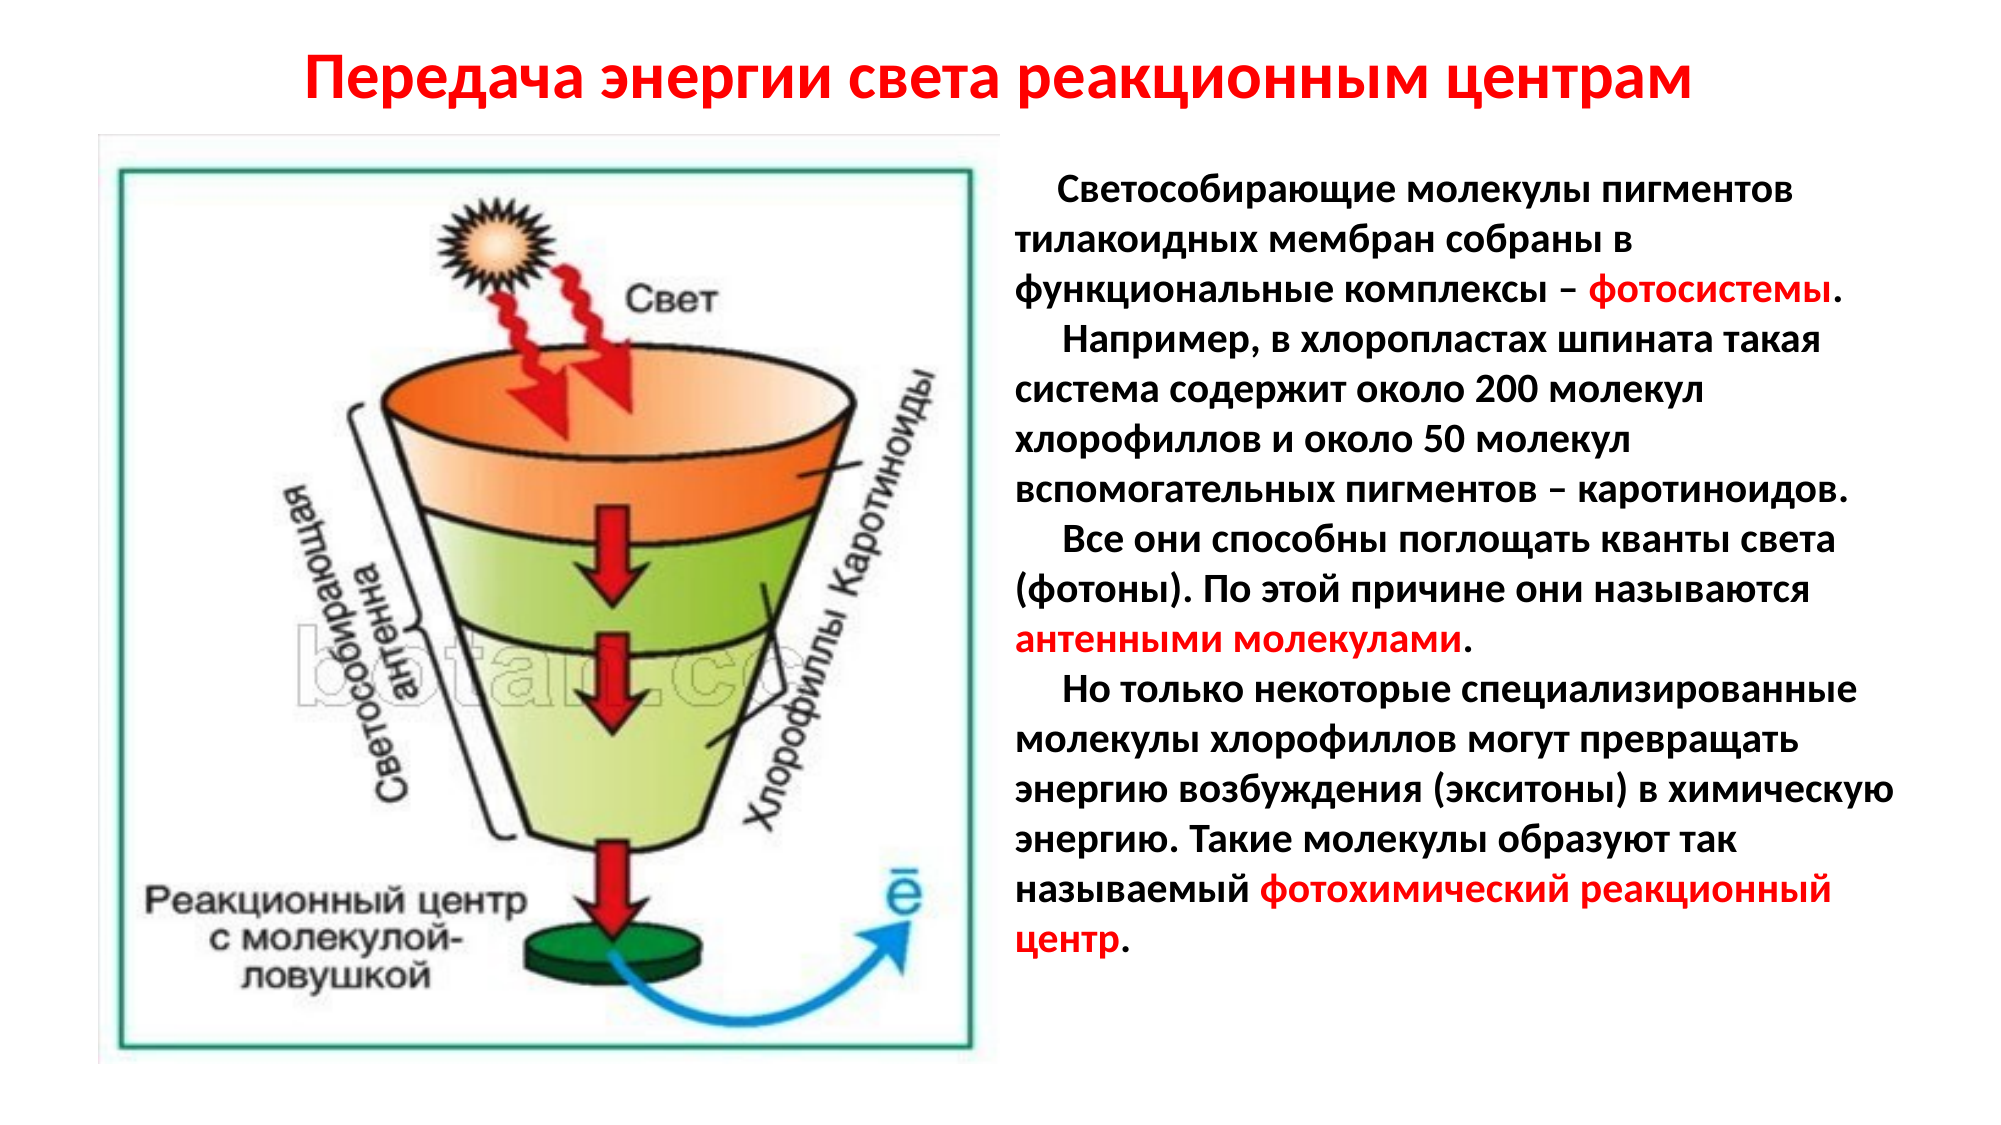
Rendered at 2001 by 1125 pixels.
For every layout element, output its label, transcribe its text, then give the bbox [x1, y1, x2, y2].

title Передача энергии света реакционным центрам [137, 0, 1863, 152]
text_box Светособирающие молекулы пигментов тилакоидных мембран собраны в функциональные комплексы – фотосистемы. Например, в хлоропластах шпината такая система содержит около 200 молекул хлорофиллов и около 50 молекул вспомогательных пигментов – каротиноидов. Все они способны поглощать кванты света (фотоны). По этой причине они называются антенными молекулами. Но только некоторые специализированные молекулы хлорофиллов могут превращать энергию возбуждения (экситоны) в химическую энергию. Такие молекулы образуют так называемый фотохимический реакционный центр. [1000, 152, 1959, 968]
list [98, 134, 1000, 1064]
